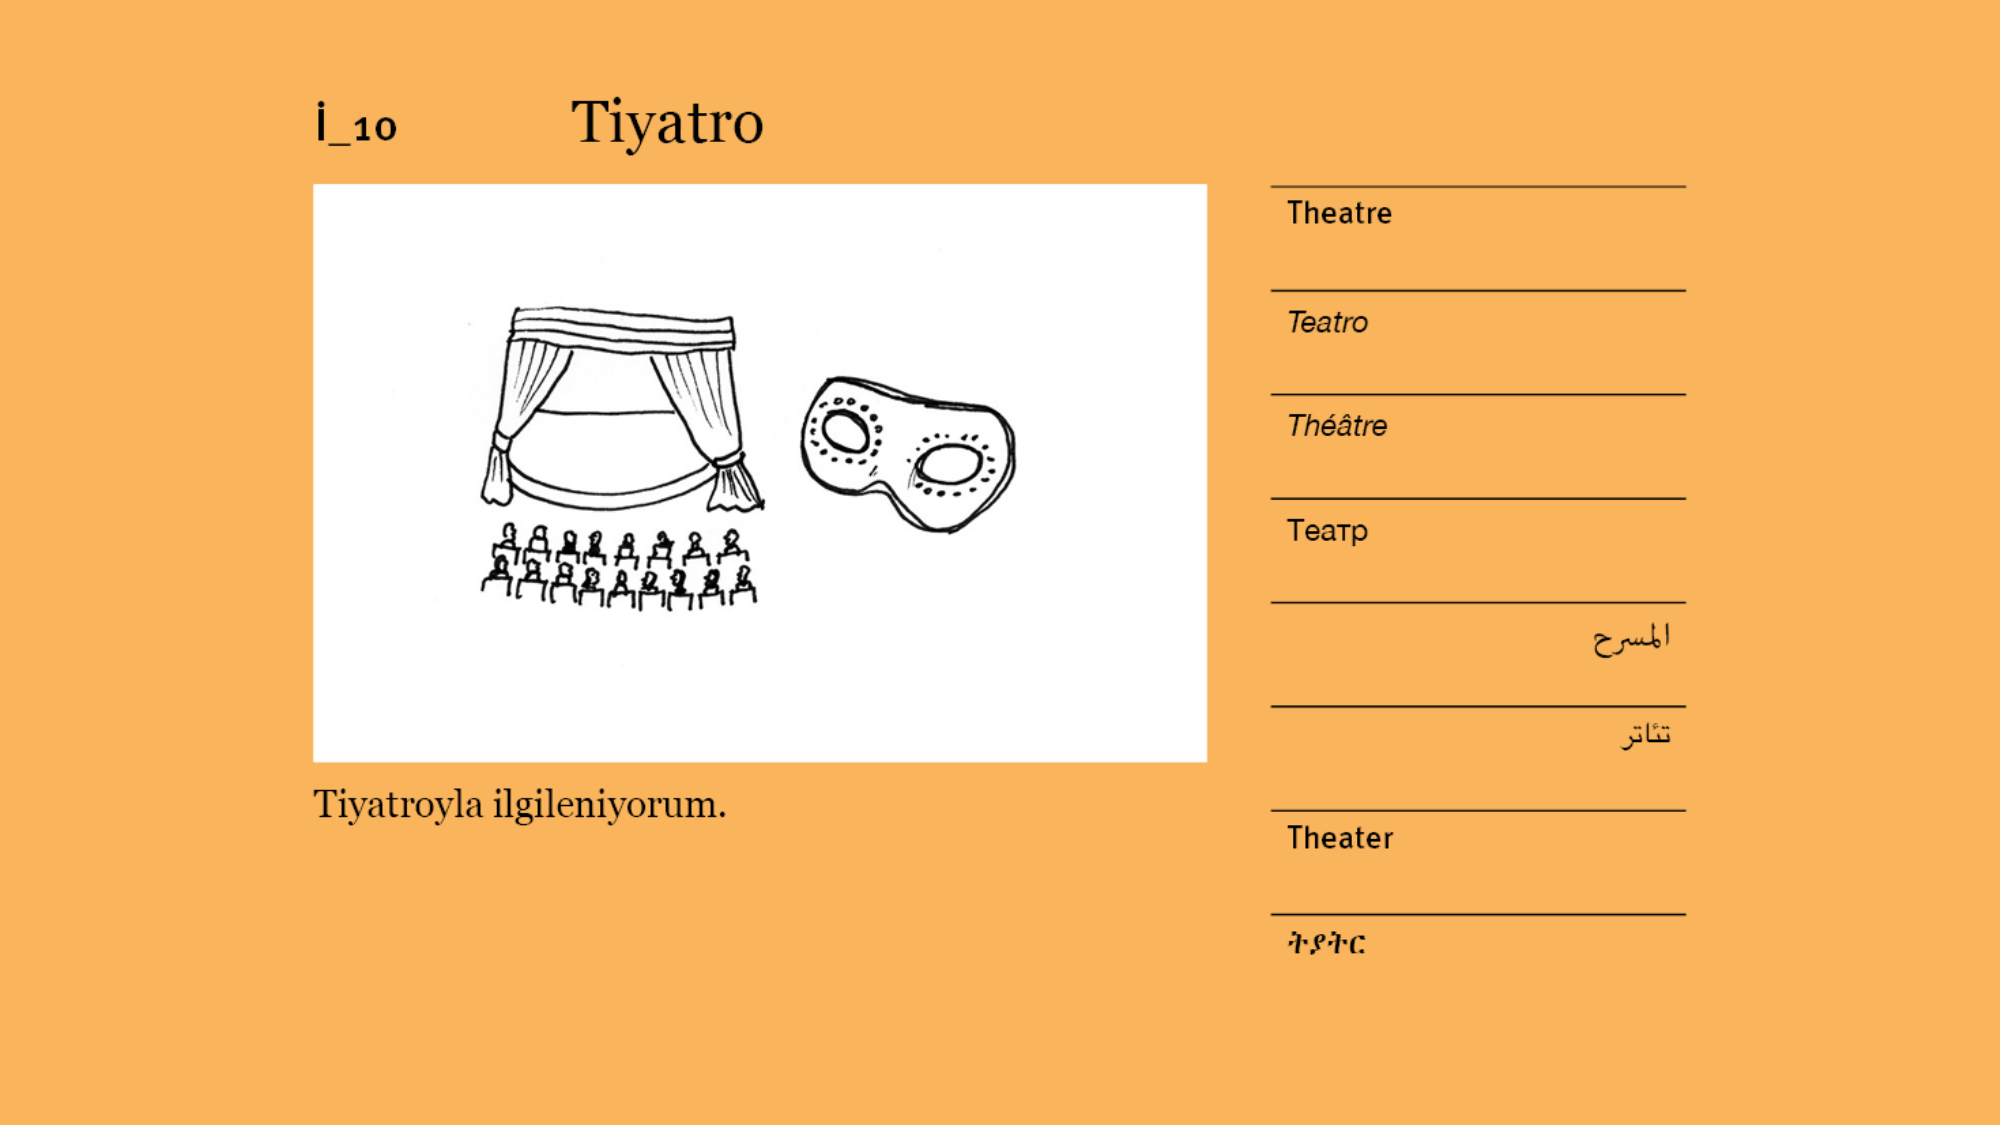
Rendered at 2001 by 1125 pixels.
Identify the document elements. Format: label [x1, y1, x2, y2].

picture [207, 0, 1793, 1125]
